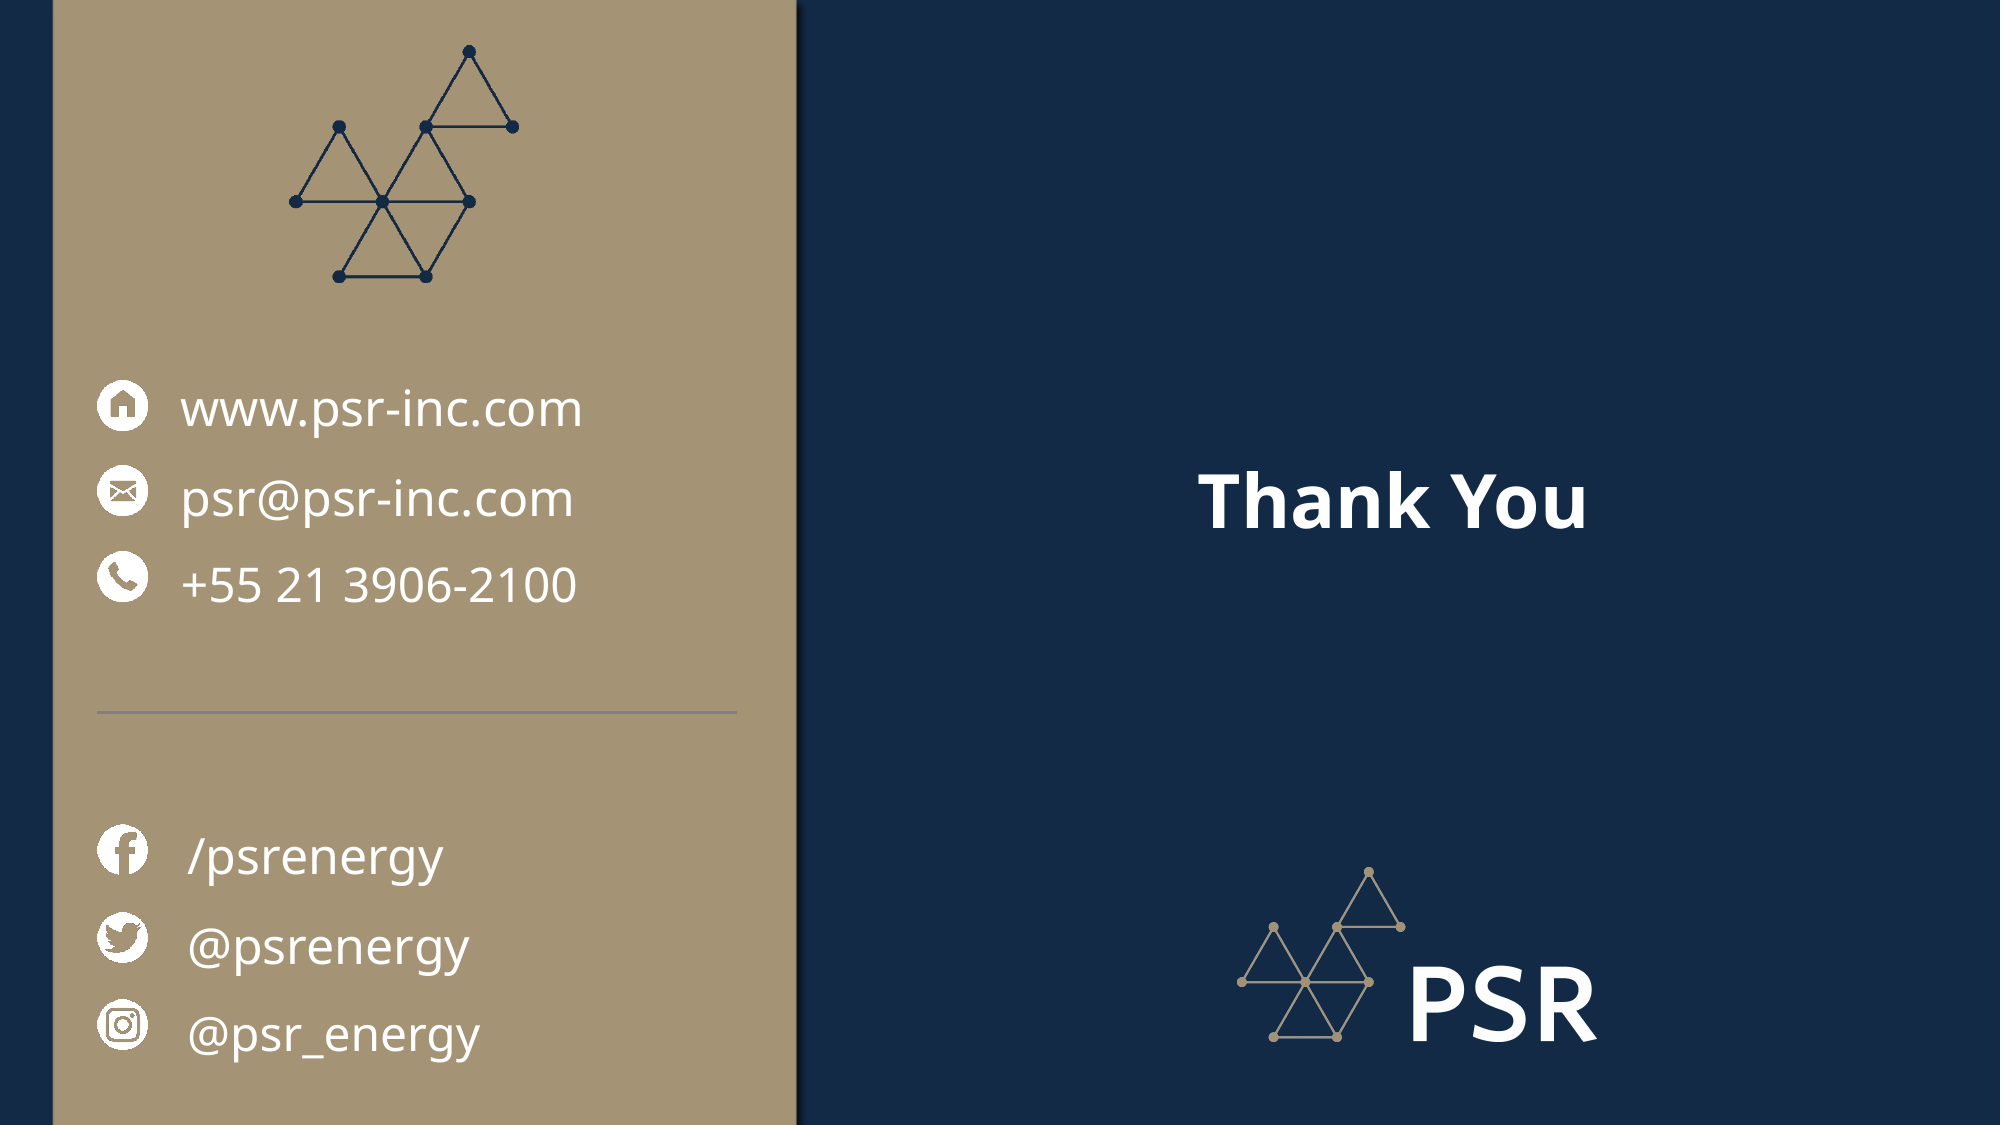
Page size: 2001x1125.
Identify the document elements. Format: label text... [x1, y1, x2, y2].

title Thank You [837, 387, 1951, 610]
picture [0, 0, 2000, 1125]
